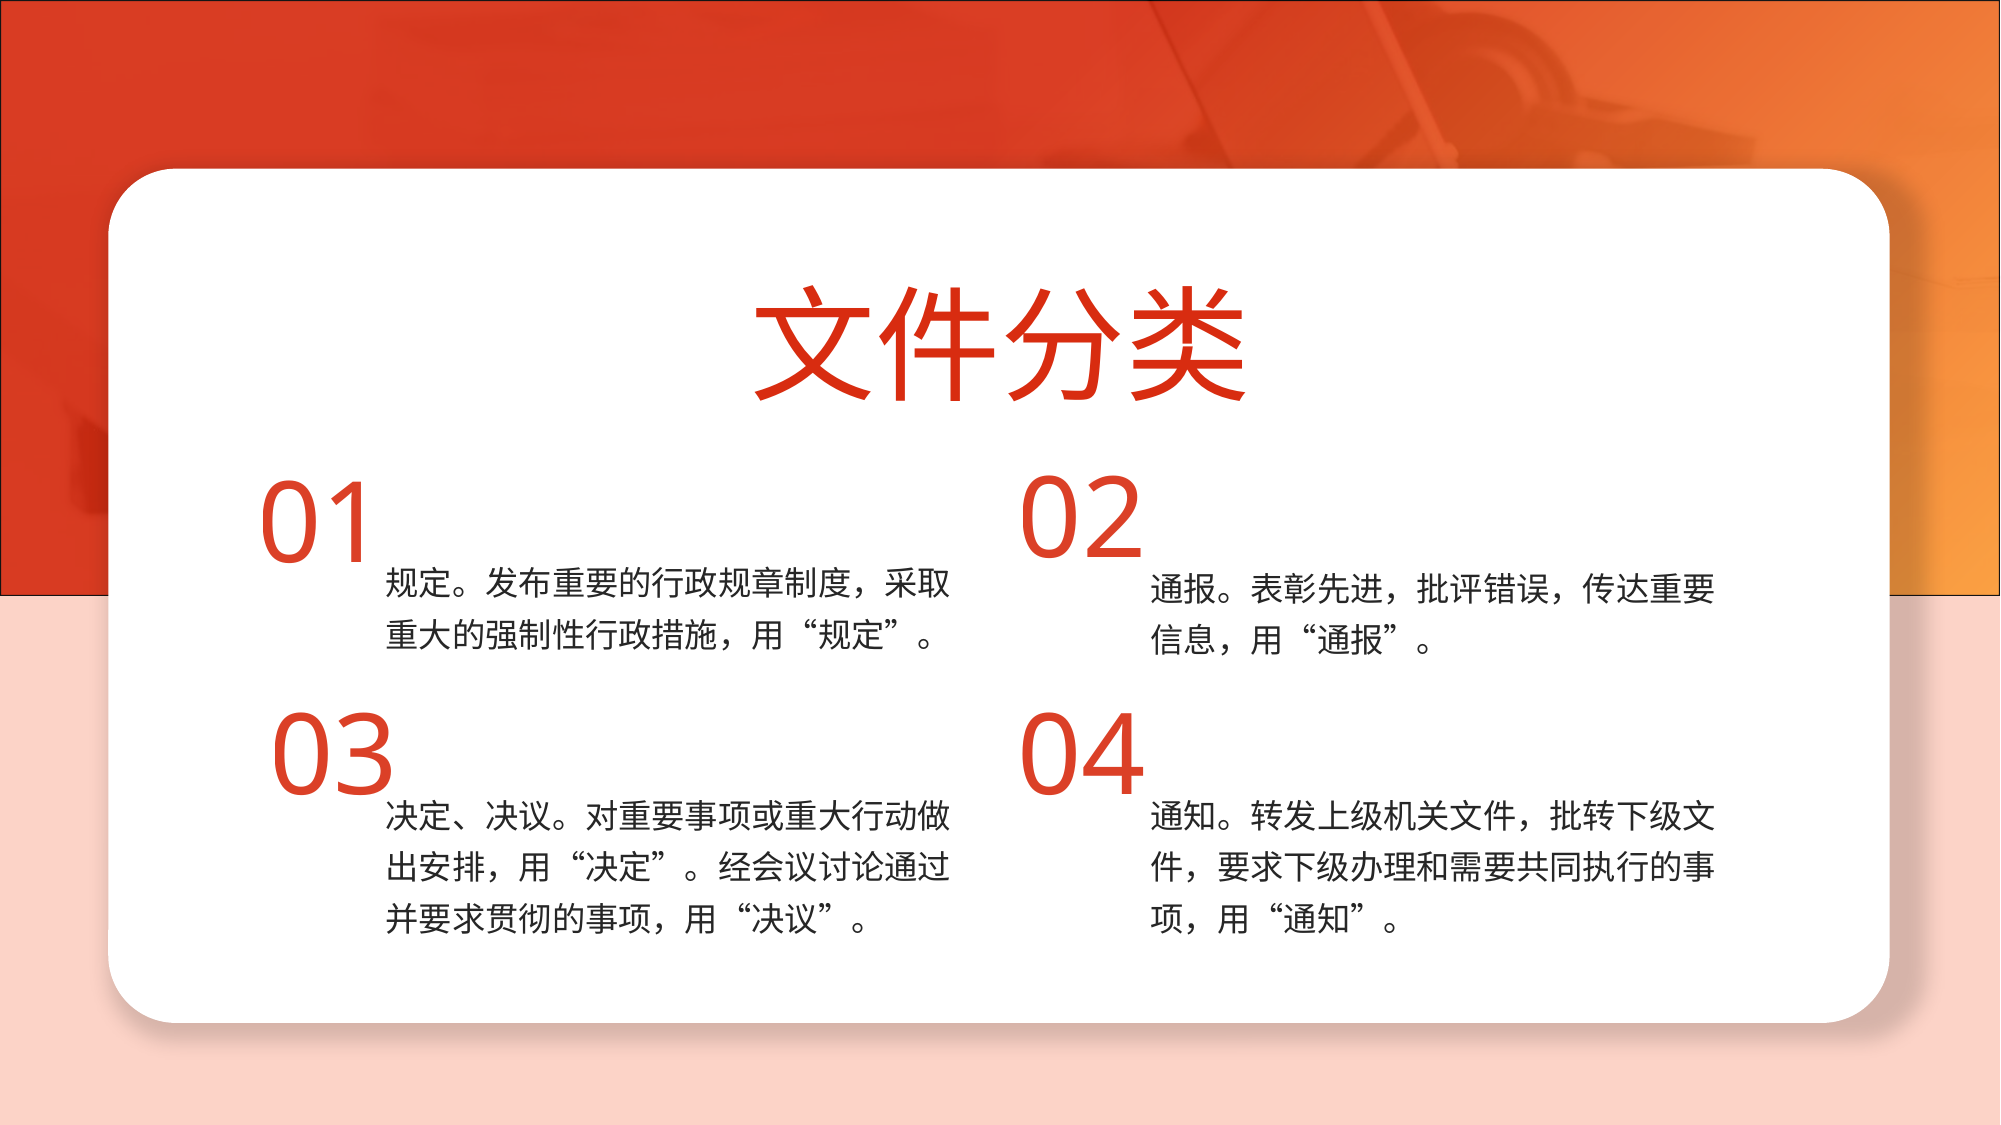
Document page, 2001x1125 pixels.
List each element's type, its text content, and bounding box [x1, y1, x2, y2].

text_box 规定。发布重要的行政规章制度，采取重大的强制性行政措施，用“规定”。 [370, 542, 970, 661]
text_box 04 [1002, 674, 1161, 825]
text_box [107, 167, 1891, 1024]
text_box 通知。转发上级机关文件，批转下级文件，要求下级办理和需要共同执行的事项，用“通知”。 [1136, 775, 1736, 946]
text_box 02 [1003, 437, 1162, 588]
text_box 通报。表彰先进，批评错误，传达重要信息，用“通报”。 [1136, 548, 1736, 667]
text_box 文件分类 [628, 258, 1372, 424]
text_box 决定、决议。对重要事项或重大行动做出安排，用“决定”。经会议讨论通过并要求贯彻的事项，用“决议”。 [370, 775, 970, 946]
text_box 01 [242, 442, 401, 593]
text_box 03 [255, 674, 414, 825]
